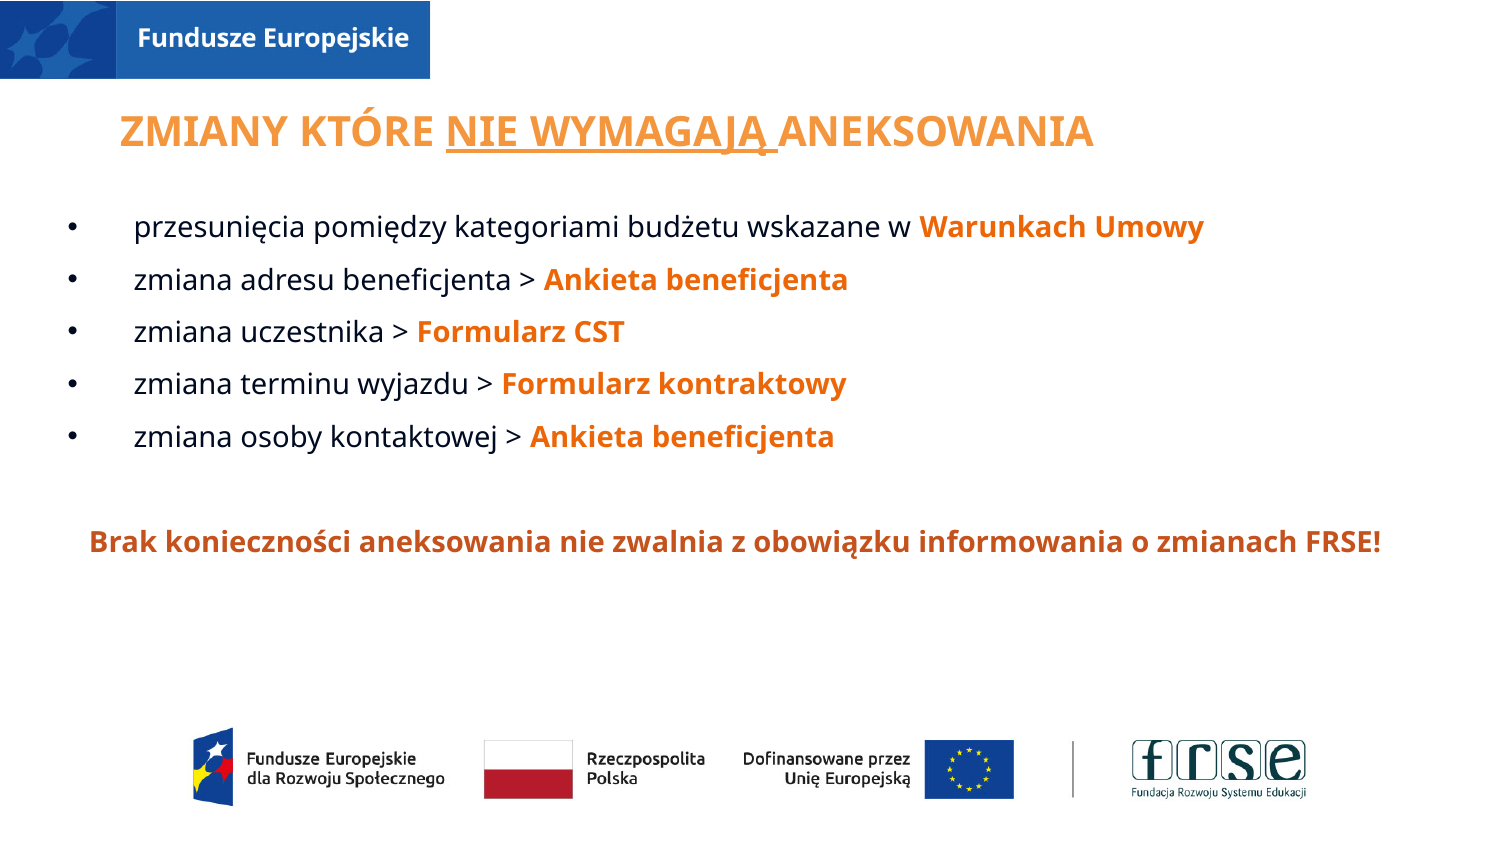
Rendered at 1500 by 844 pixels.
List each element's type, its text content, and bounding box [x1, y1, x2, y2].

title Zmiany które nie wymagają aneksowania [105, 78, 1419, 181]
text_box [41, 181, 1419, 689]
text_box przesunięcia pomiędzy kategoriami budżetu wskazane w Warunkach Umowy zmiana adresu beneficjenta > Ankieta beneficjenta zmiana uczestnika > Formularz CST zmiana terminu wyjazdu > Formularz kontraktowy zmiana osoby kontaktowej > Ankieta beneficjenta Brak konieczności aneksowania nie zwalnia z obowiązku informowania o zmianach FRSE! [53, 183, 1419, 601]
picture [0, 1, 1498, 844]
